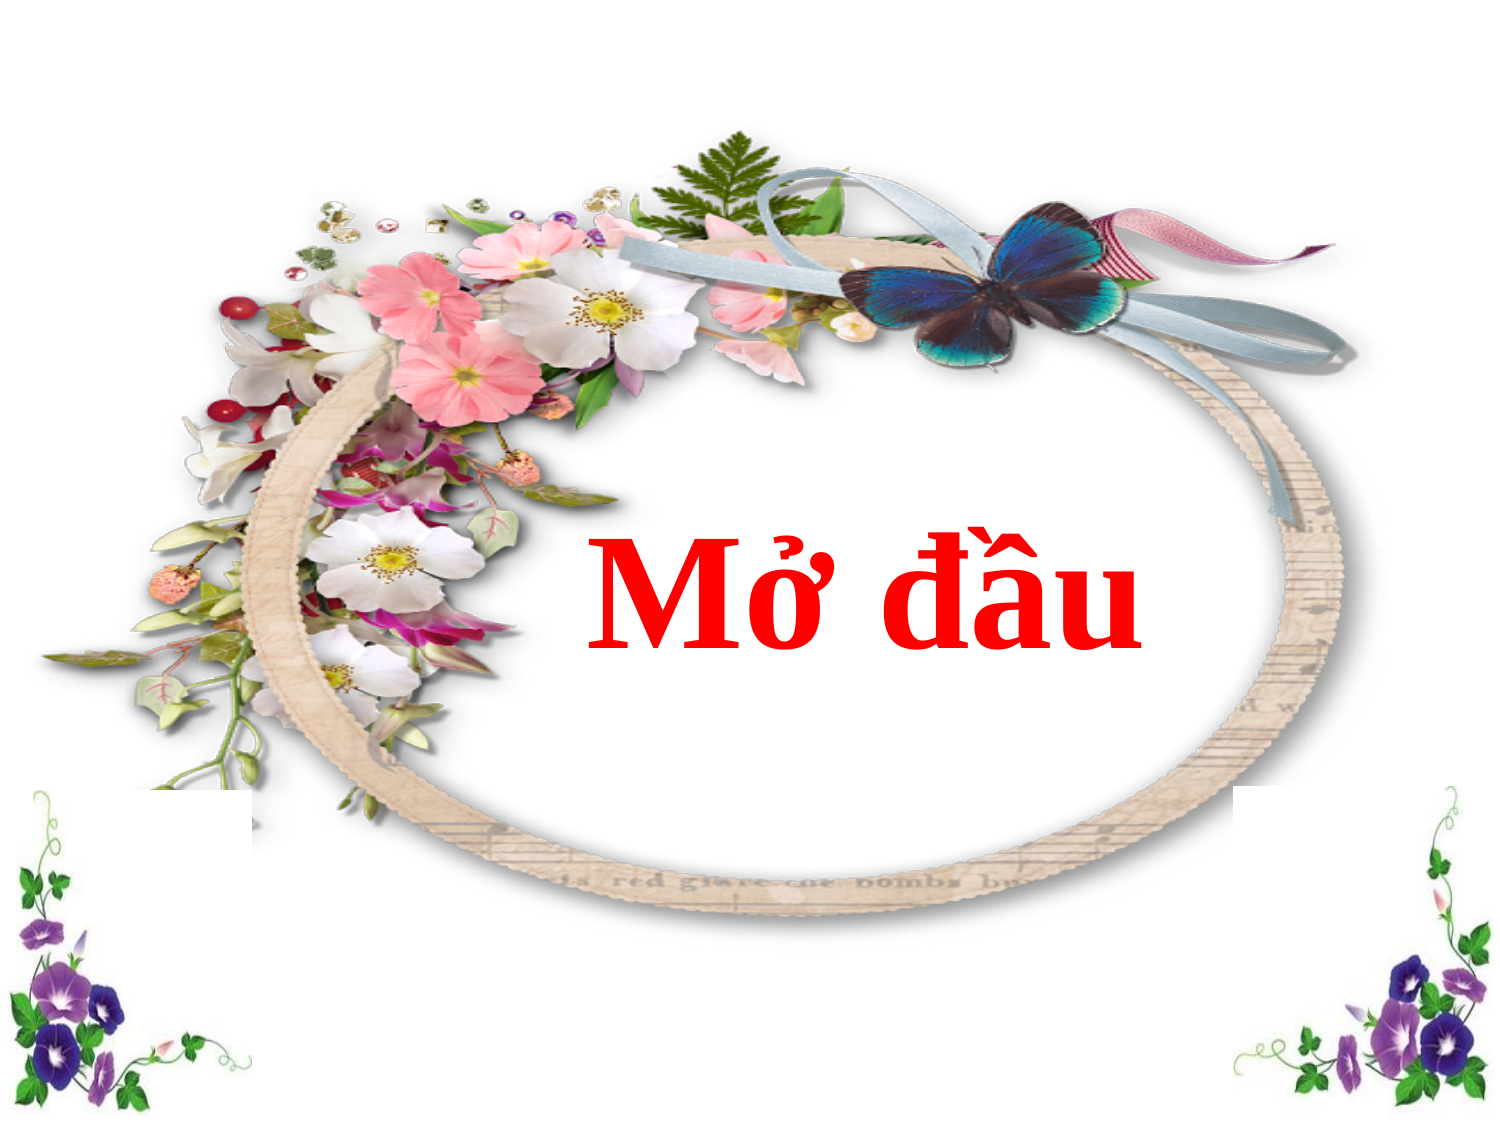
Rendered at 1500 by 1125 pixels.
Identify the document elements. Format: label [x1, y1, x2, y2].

picture [0, 119, 1494, 1120]
